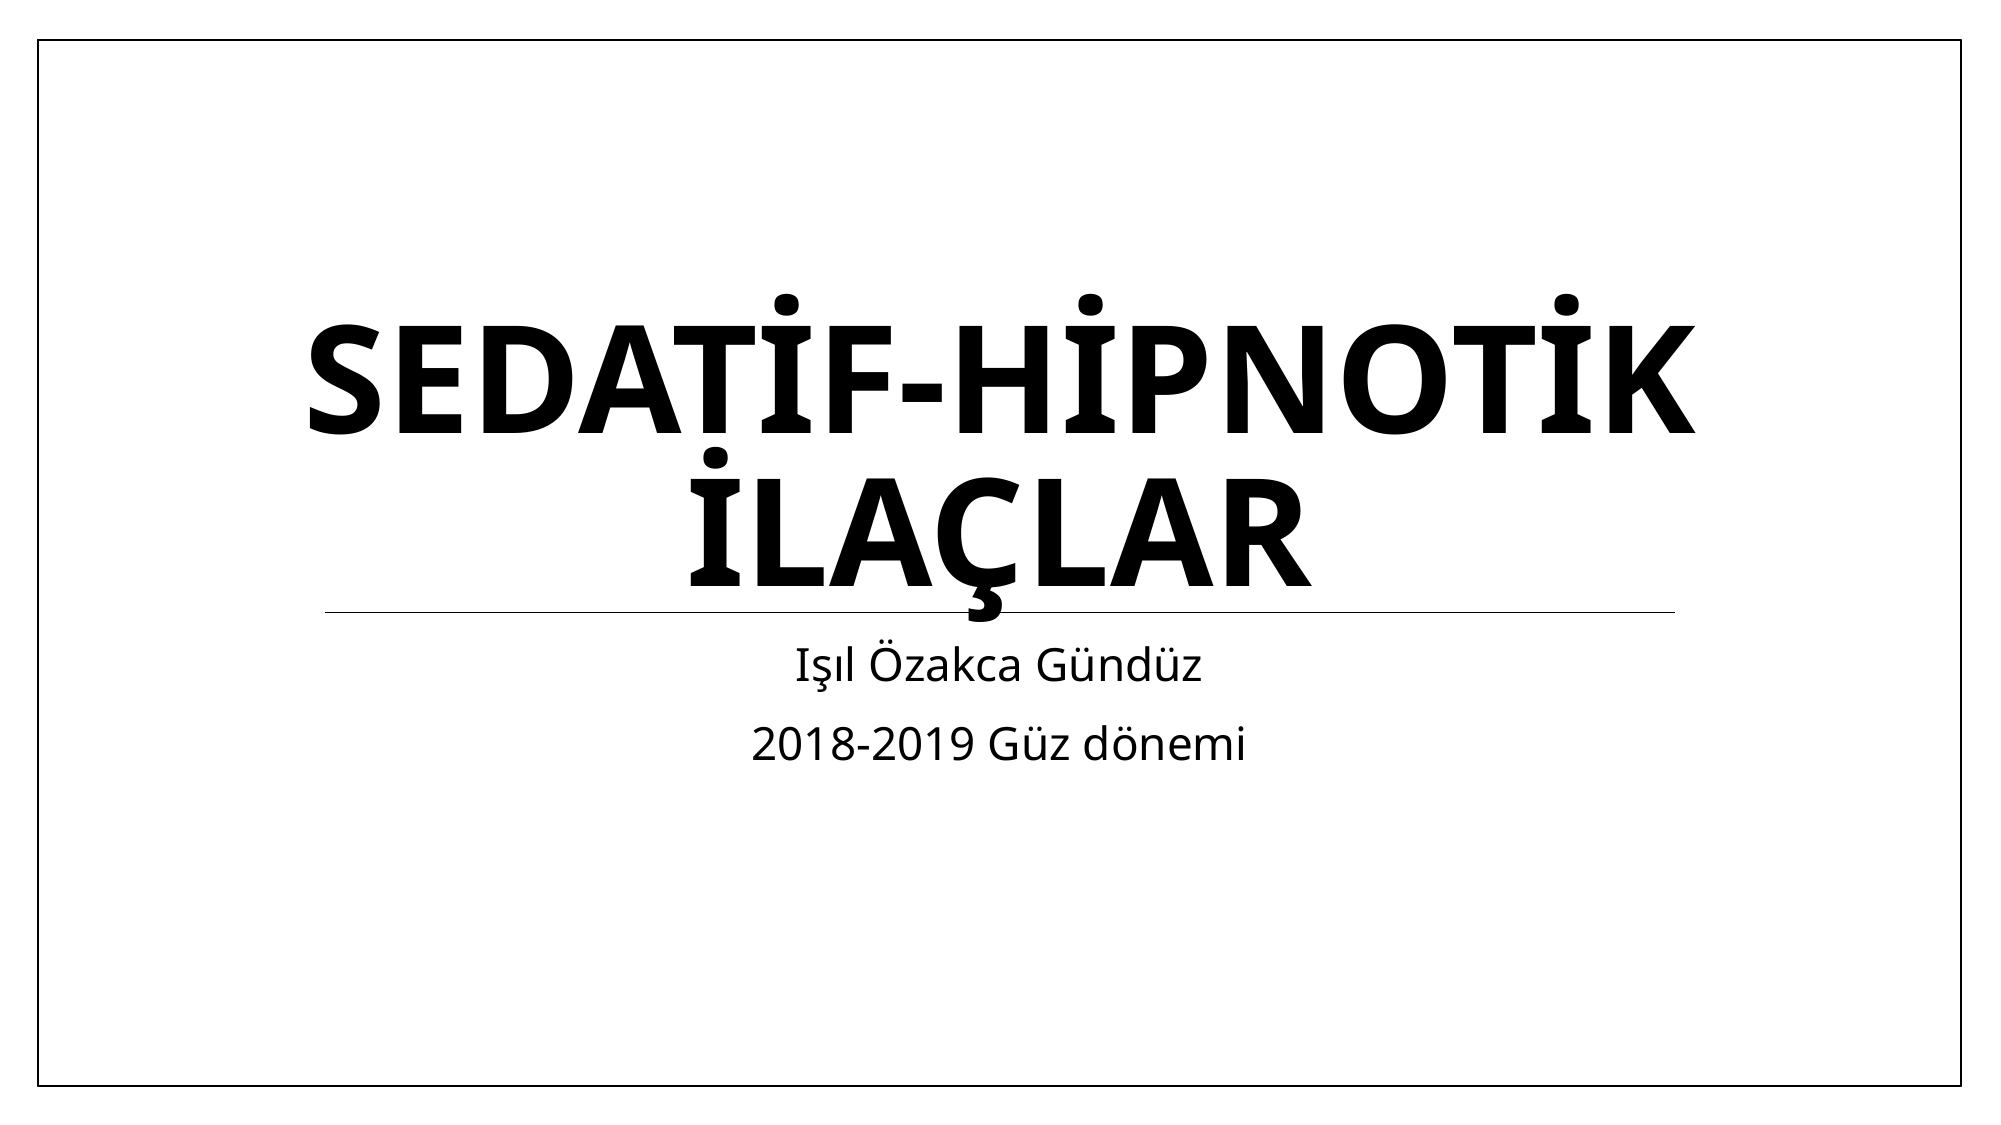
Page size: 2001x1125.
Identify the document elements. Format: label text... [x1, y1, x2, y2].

title Sedatif-hipnotik ilaçlar [182, 144, 1818, 625]
subtitle Işıl Özakca Gündüz 2018-2019 Güz dönemi [280, 634, 1719, 863]
